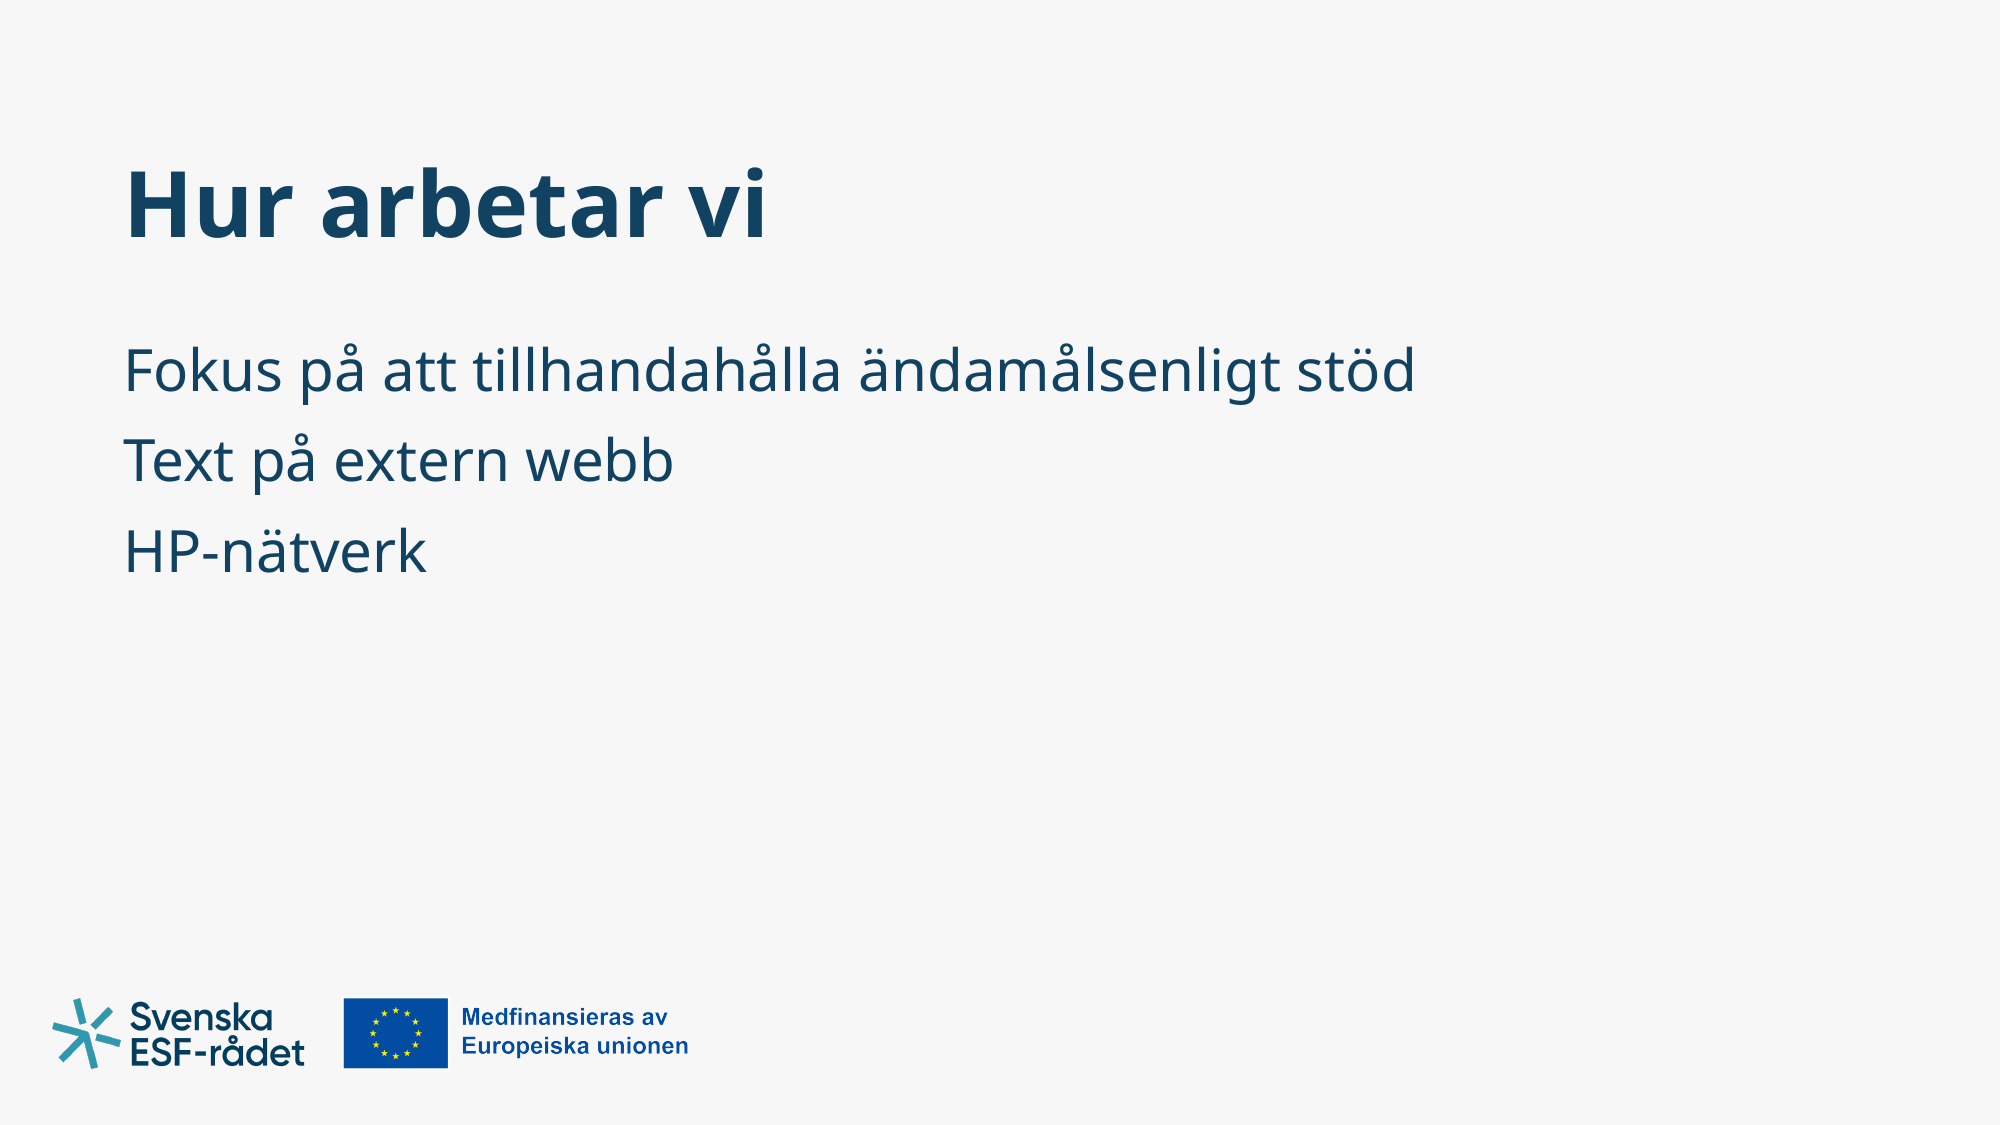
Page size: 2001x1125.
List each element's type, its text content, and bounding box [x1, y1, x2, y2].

picture [51, 998, 305, 1069]
title Hur arbetar vi [108, 92, 1604, 310]
list Fokus på att tillhandahålla ändamålsenligt stöd Text på extern webb HP-nätverk [108, 325, 1478, 924]
picture [339, 994, 707, 1073]
